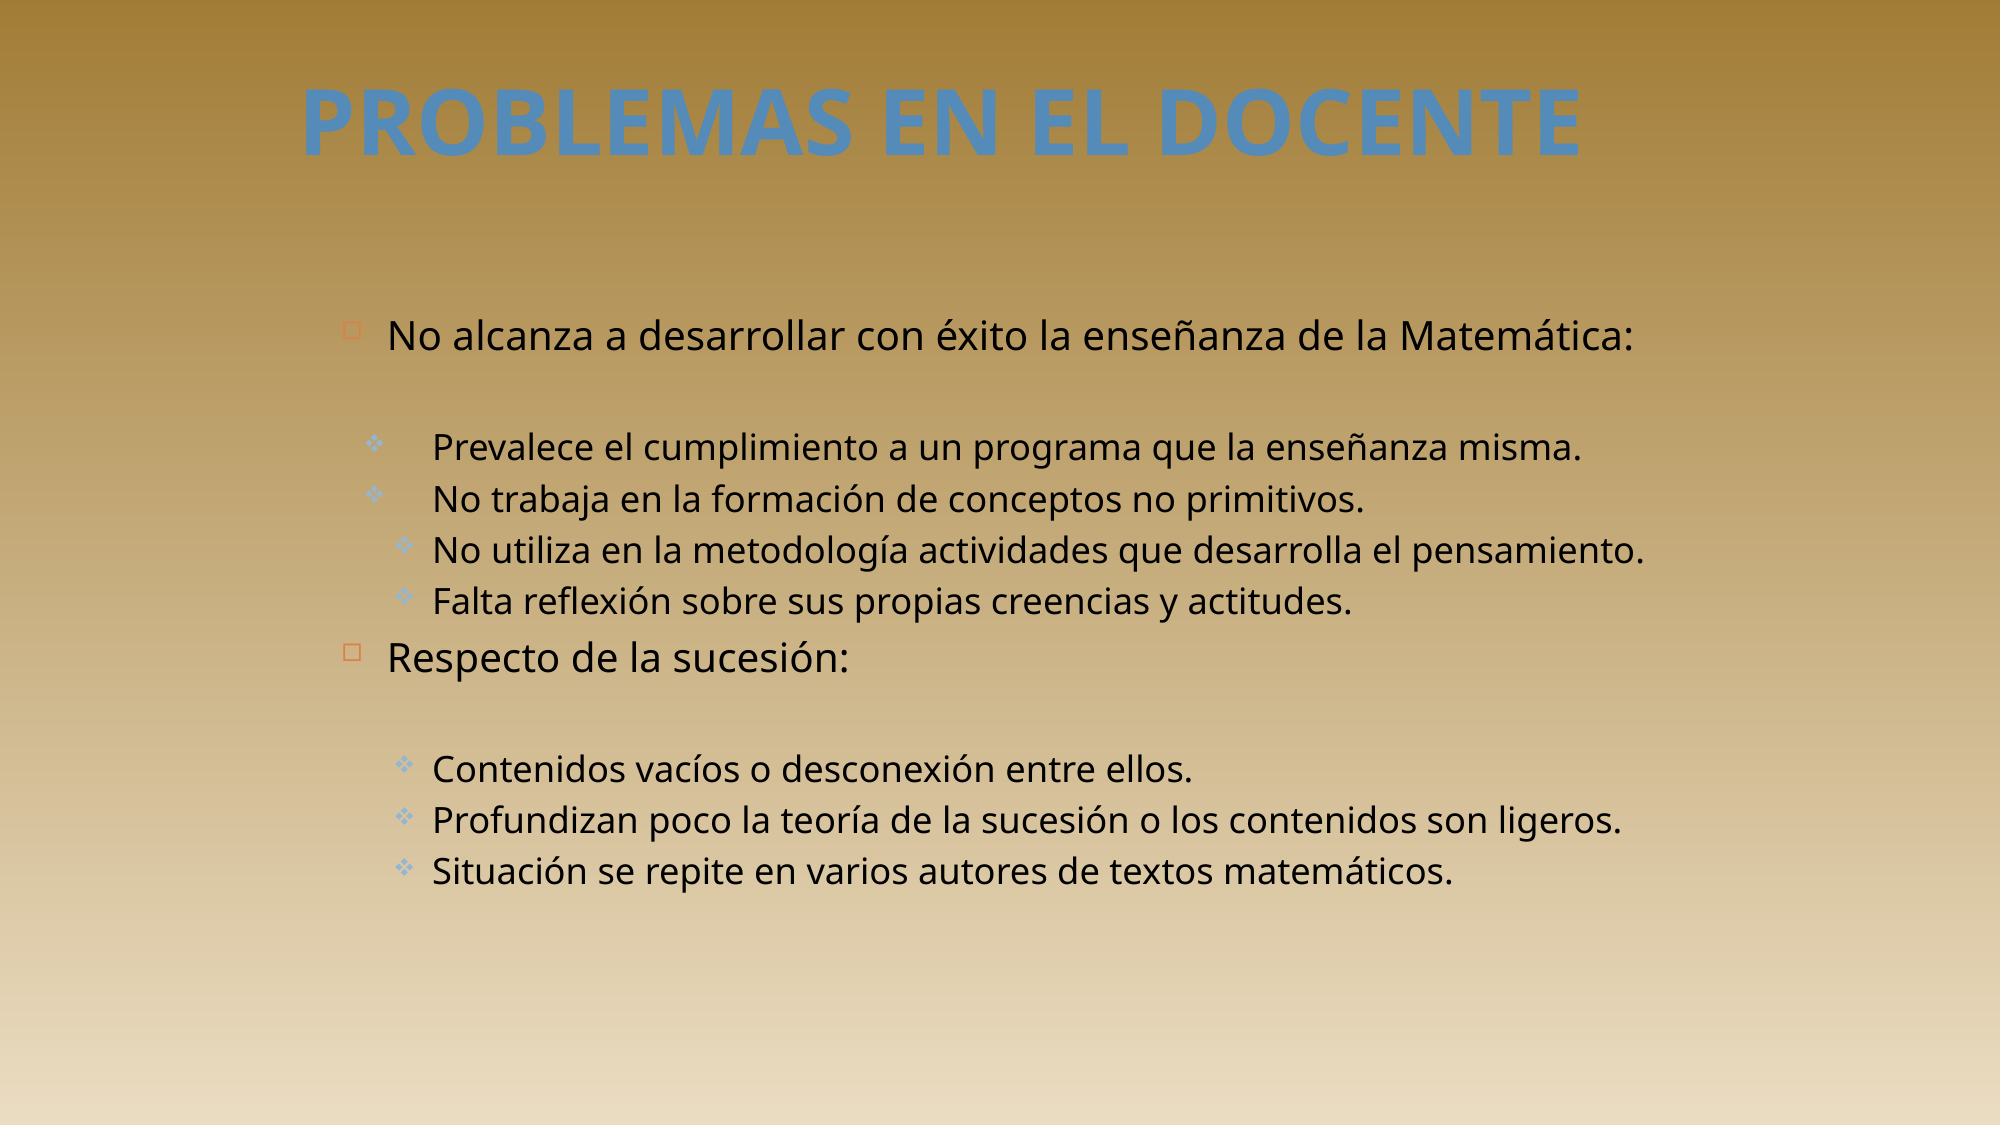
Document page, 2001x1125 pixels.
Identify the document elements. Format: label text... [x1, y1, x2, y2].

title PROBLEMAS EN EL DOCENTE [133, 37, 1918, 200]
list No alcanza a desarrollar con éxito la enseñanza de la Matemática: Prevalece el cumplimiento a un programa que la enseñanza misma. No trabaja en la formación de conceptos no primitivos. No utiliza en la metodología actividades que desarrolla el pensamiento. Falta reflexión sobre sus propias creencias y actitudes. Respecto de la sucesión: Contenidos vacíos o desconexión entre ellos. Profundizan poco la teoría de la sucesión o los contenidos son ligeros. Situación se repite en varios autores de textos matemáticos. [326, 302, 1677, 1021]
